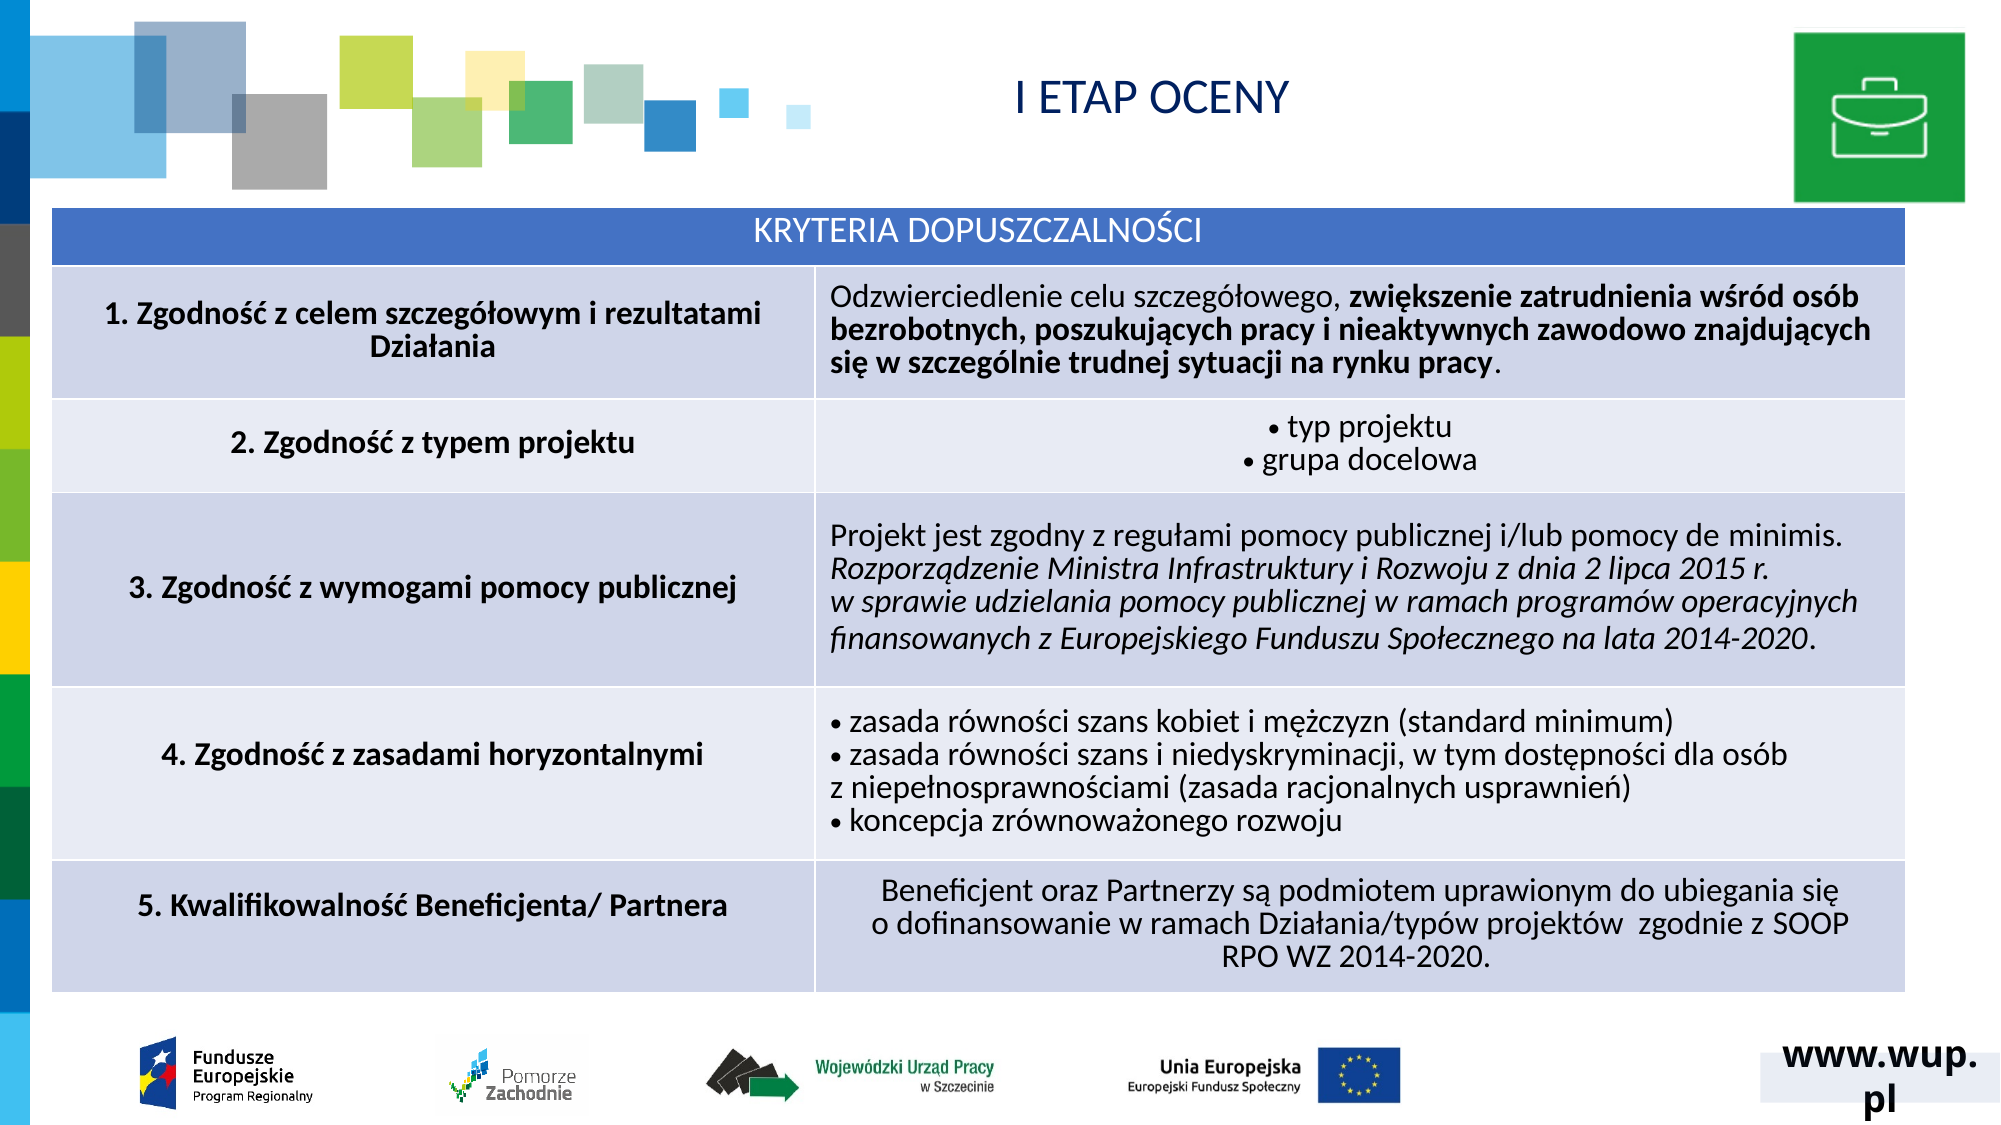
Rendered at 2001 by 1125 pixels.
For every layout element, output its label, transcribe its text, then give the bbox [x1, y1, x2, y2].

picture [435, 1034, 589, 1116]
table_cell zasada równości szans kobiet i mężczyzn (standard minimum) zasada równości szans i niedyskryminacji, w tym dostępności dla osób z niepełnosprawnościami (zasada racjonalnych usprawnień) koncepcja zrównoważonego rozwoju [816, 688, 1905, 859]
picture [0, 1014, 30, 1125]
table_cell Odzwierciedlenie celu szczegółowego, zwiększenie zatrudnienia wśród osób bezrobotnych, poszukujących pracy i nieaktywnych zawodowo znajdujących się w szczególnie trudnej sytuacji na rynku pracy. [816, 267, 1905, 398]
picture [0, 112, 30, 1011]
picture [1109, 1028, 1402, 1121]
picture [694, 1037, 1004, 1113]
table_cell Beneficjent oraz Partnerzy są podmiotem uprawionym do ubiegania się o dofinansowanie w ramach Działania/typów projektów zgodnie z SOOP RPO WZ 2014-2020. [816, 861, 1905, 992]
picture [139, 1018, 330, 1122]
table_header KRYTERIA DOPUSZCZALNOŚCI [52, 208, 1905, 265]
table_cell 4. Zgodność z zasadami horyzontalnymi [52, 688, 814, 859]
picture [1791, 25, 1970, 207]
table_cell Projekt jest zgodny z regułami pomocy publicznej i/lub pomocy de minimis. Rozporządzenie Ministra Infrastruktury i Rozwoju z dnia 2 lipca 2015 r. w sprawie udzielania pomocy publicznej w ramach programów operacyjnych finansowanych z Europejskiego Funduszu Społecznego na lata 2014-2020. [816, 493, 1905, 686]
table_cell 3. Zgodność z wymogami pomocy publicznej [52, 493, 814, 686]
table_cell 2. Zgodność z typem projektu [52, 400, 814, 492]
text_box I ETAP OCENY [999, 63, 1954, 146]
table_cell 5. Kwalifikowalność Beneficjenta/ Partnera [52, 861, 814, 992]
table_cell 1. Zgodność z celem szczegółowym i rezultatami Działania [52, 267, 814, 398]
table_cell typ projektu grupa docelowa [816, 400, 1905, 492]
